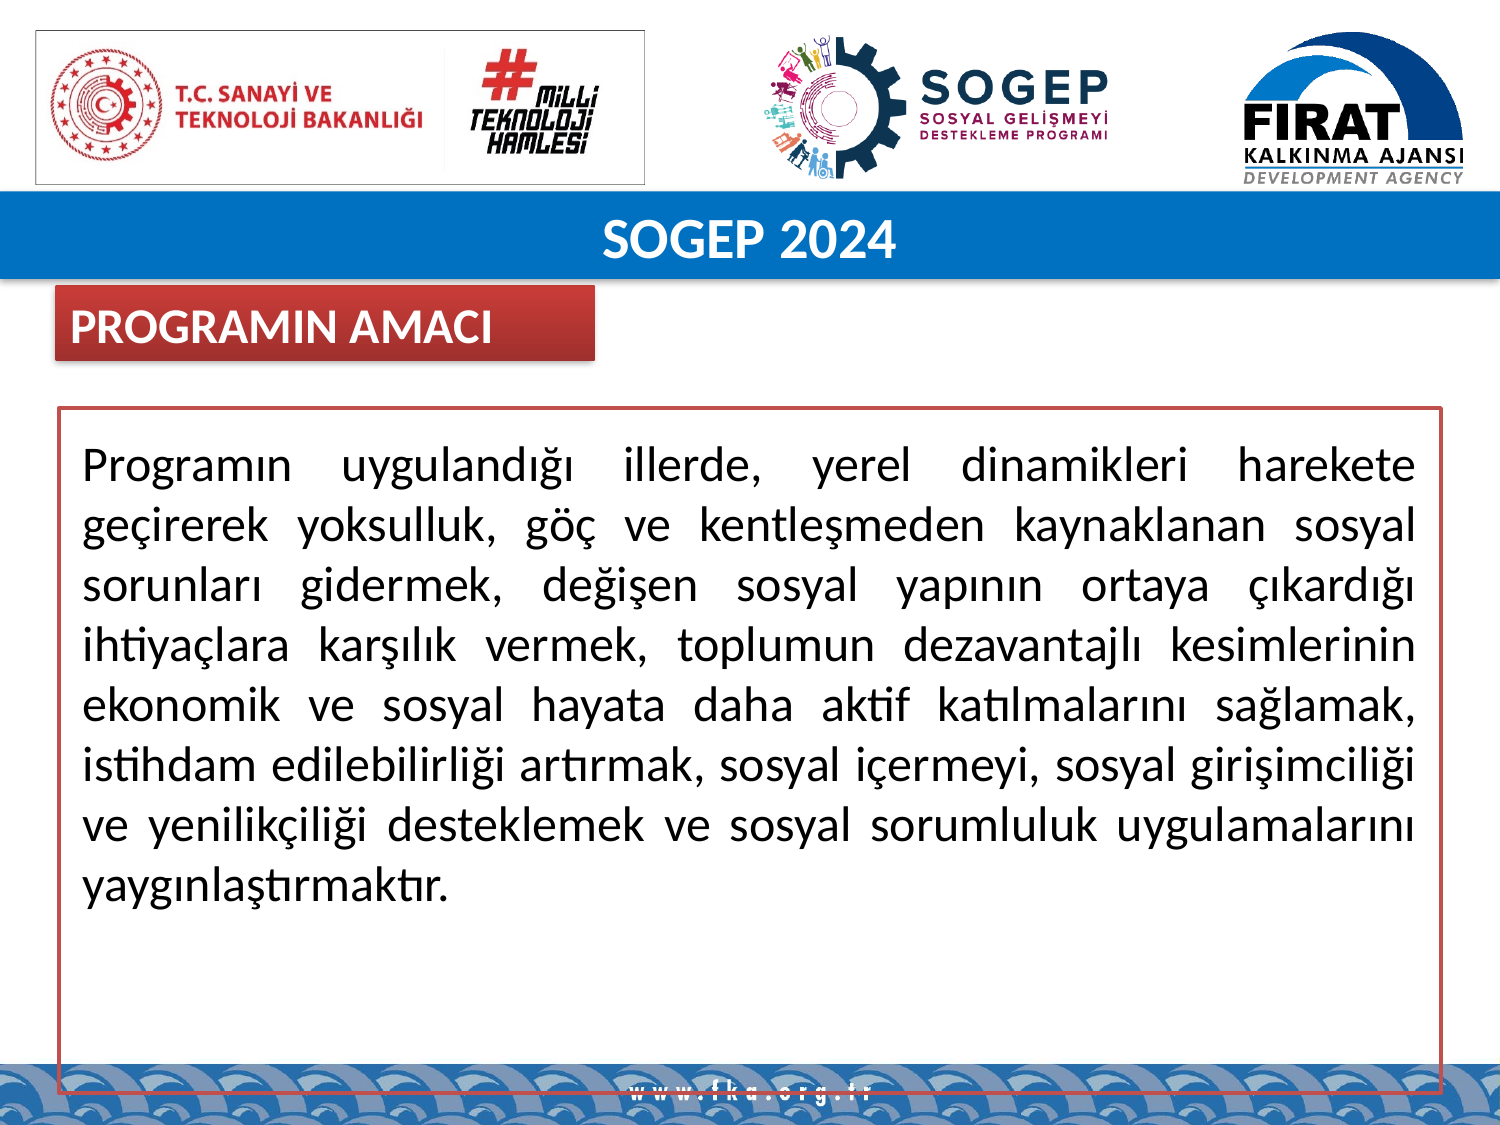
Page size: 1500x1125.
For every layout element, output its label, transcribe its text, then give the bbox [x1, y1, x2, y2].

picture [0, 1058, 1500, 1125]
picture [754, 30, 1134, 184]
text_box PROGRAMIN AMACI [55, 289, 595, 361]
text_box SOGEP 2024 [0, 191, 1500, 279]
picture [1243, 30, 1465, 184]
list Programın uygulandığı illerde, yerel dinamikleri harekete geçirerek yoksulluk, göç ve kentleşmeden kaynaklanan sosyal sorunları gidermek, değişen sosyal yapının ortaya çıkardığı ihtiyaçlara karşılık vermek, toplumun dezavantajlı kesimlerinin ekonomik ve sosyal hayata daha aktif katılmalarını sağlamak, istihdam edilebilirliği artırmak, sosyal içermeyi, sosyal girişimciliği ve yenilikçiliği desteklemek ve sosyal sorumluluk uygulamalarını yaygınlaştırmaktır. [57, 406, 1443, 1095]
picture [35, 30, 645, 185]
